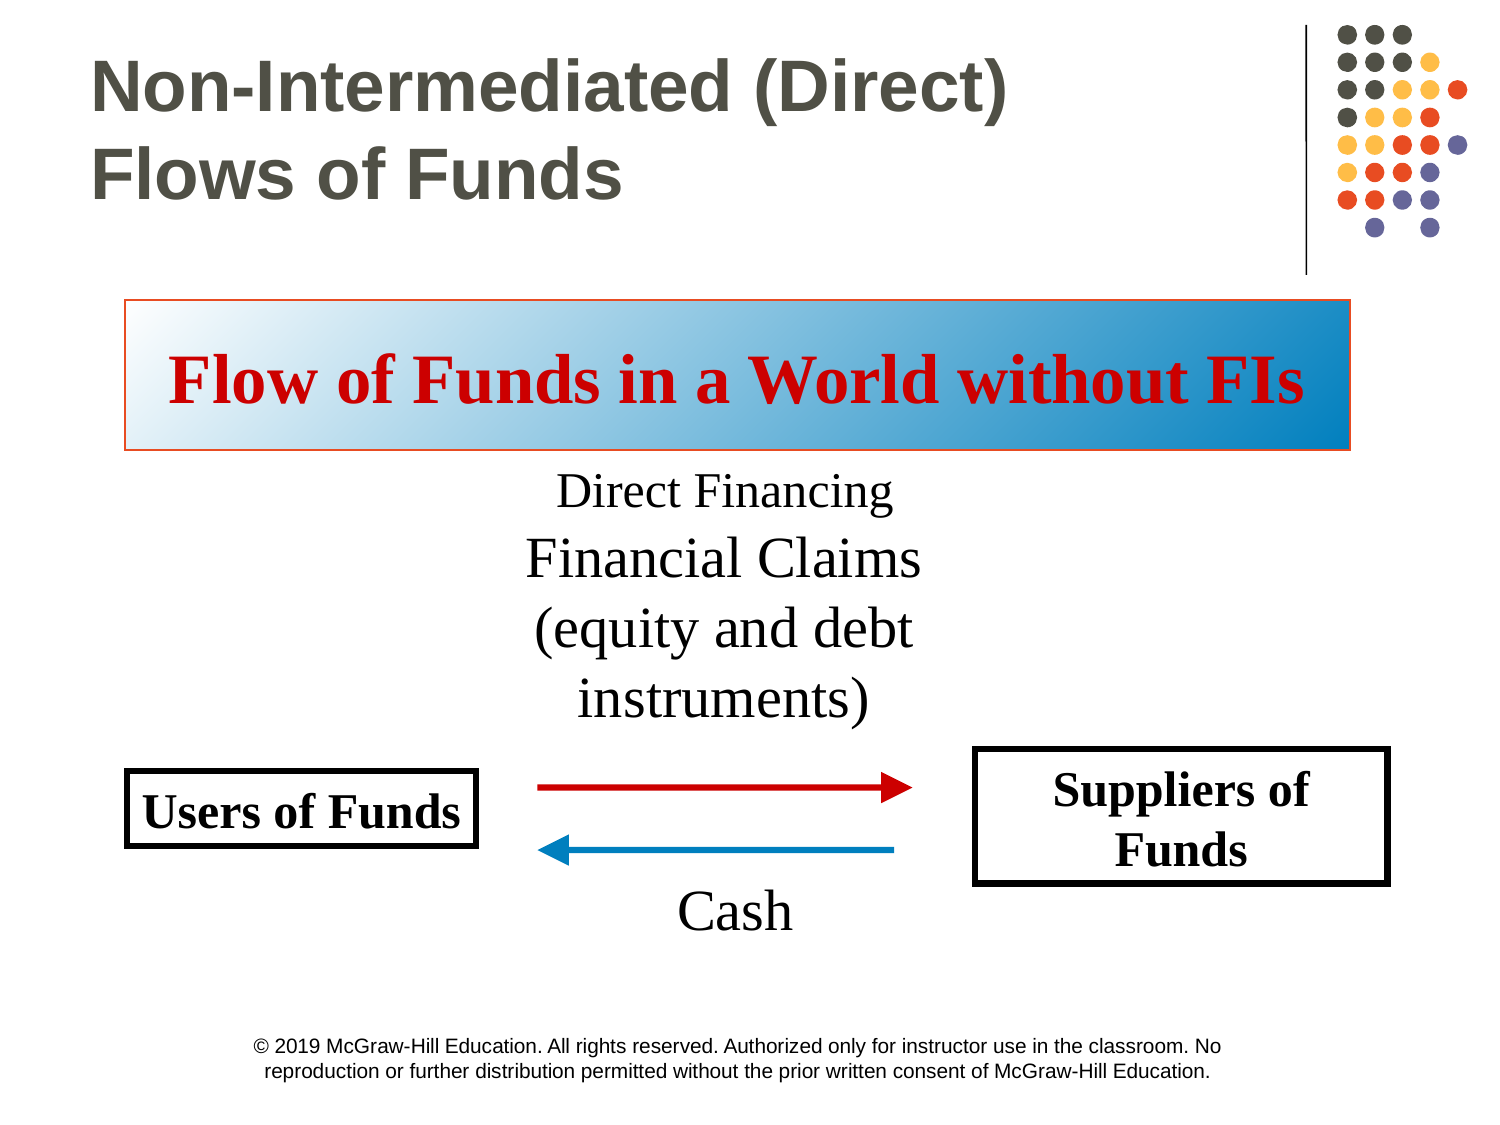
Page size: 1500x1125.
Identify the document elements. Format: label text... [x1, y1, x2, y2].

text_box [537, 839, 895, 861]
text_box Suppliers of Funds [975, 748, 1388, 884]
text_box Cash [662, 864, 825, 950]
text_box Users of Funds [126, 771, 477, 847]
text_box Financial Claims (equity and debt instruments) [485, 525, 963, 737]
text_box [537, 777, 913, 798]
footer © 2019 McGraw-Hill Education. All rights reserved. Authorized only for instructor use in the classroom. No reproduction or further distribution permitted without the prior written consent of McGraw-Hill Education. [225, 1025, 1250, 1100]
text_box Direct Financing [324, 449, 1125, 525]
title Non-Intermediated (Direct) Flows of Funds [75, 20, 1313, 233]
text_box Flow of Funds in a World without FIs [125, 299, 1350, 450]
